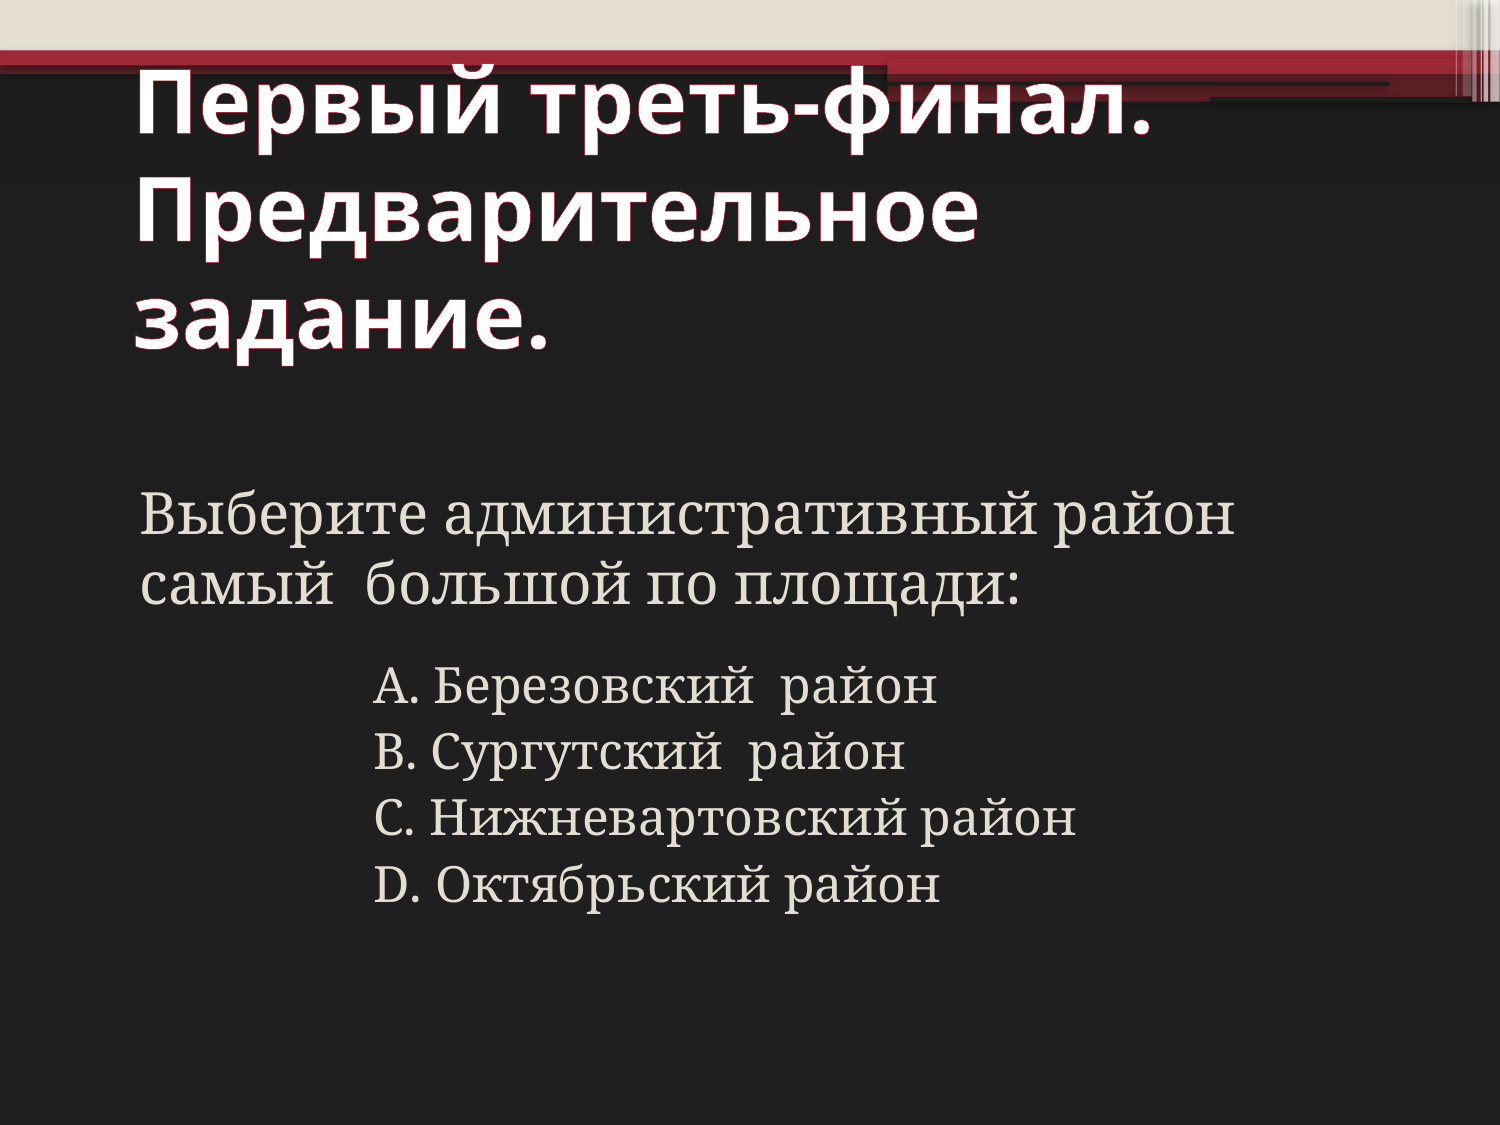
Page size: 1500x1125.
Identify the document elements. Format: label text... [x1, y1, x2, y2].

title Первый треть-финал. Предварительное задание. [117, 257, 1393, 468]
list Выберите административный район самый большой по площади: А. Березовский район В. Сургутский район С. Нижневартовский район D. Октябрьский район [117, 468, 1393, 1008]
